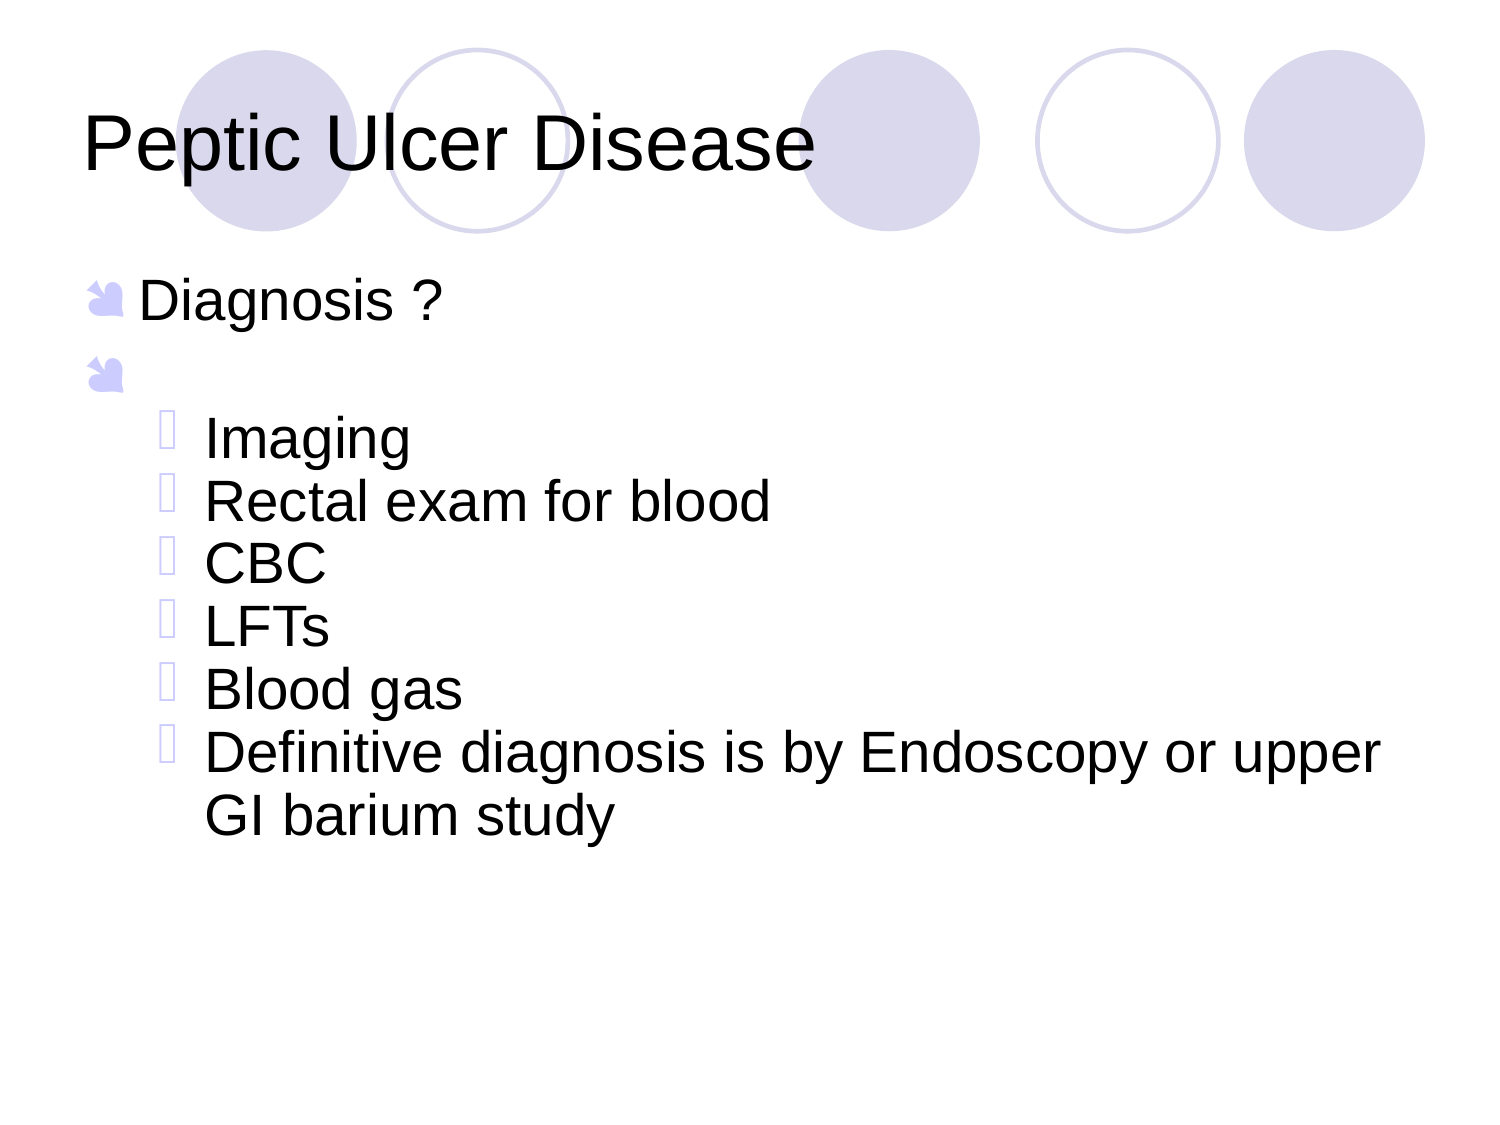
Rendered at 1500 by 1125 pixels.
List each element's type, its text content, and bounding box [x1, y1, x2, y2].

list Diagnosis ? Imaging Rectal exam for blood CBC LFTs Blood gas Definitive diagnosis is by Endoscopy or upper GI barium study [74, 261, 1426, 1007]
title Peptic Ulcer Disease [74, 44, 1426, 234]
